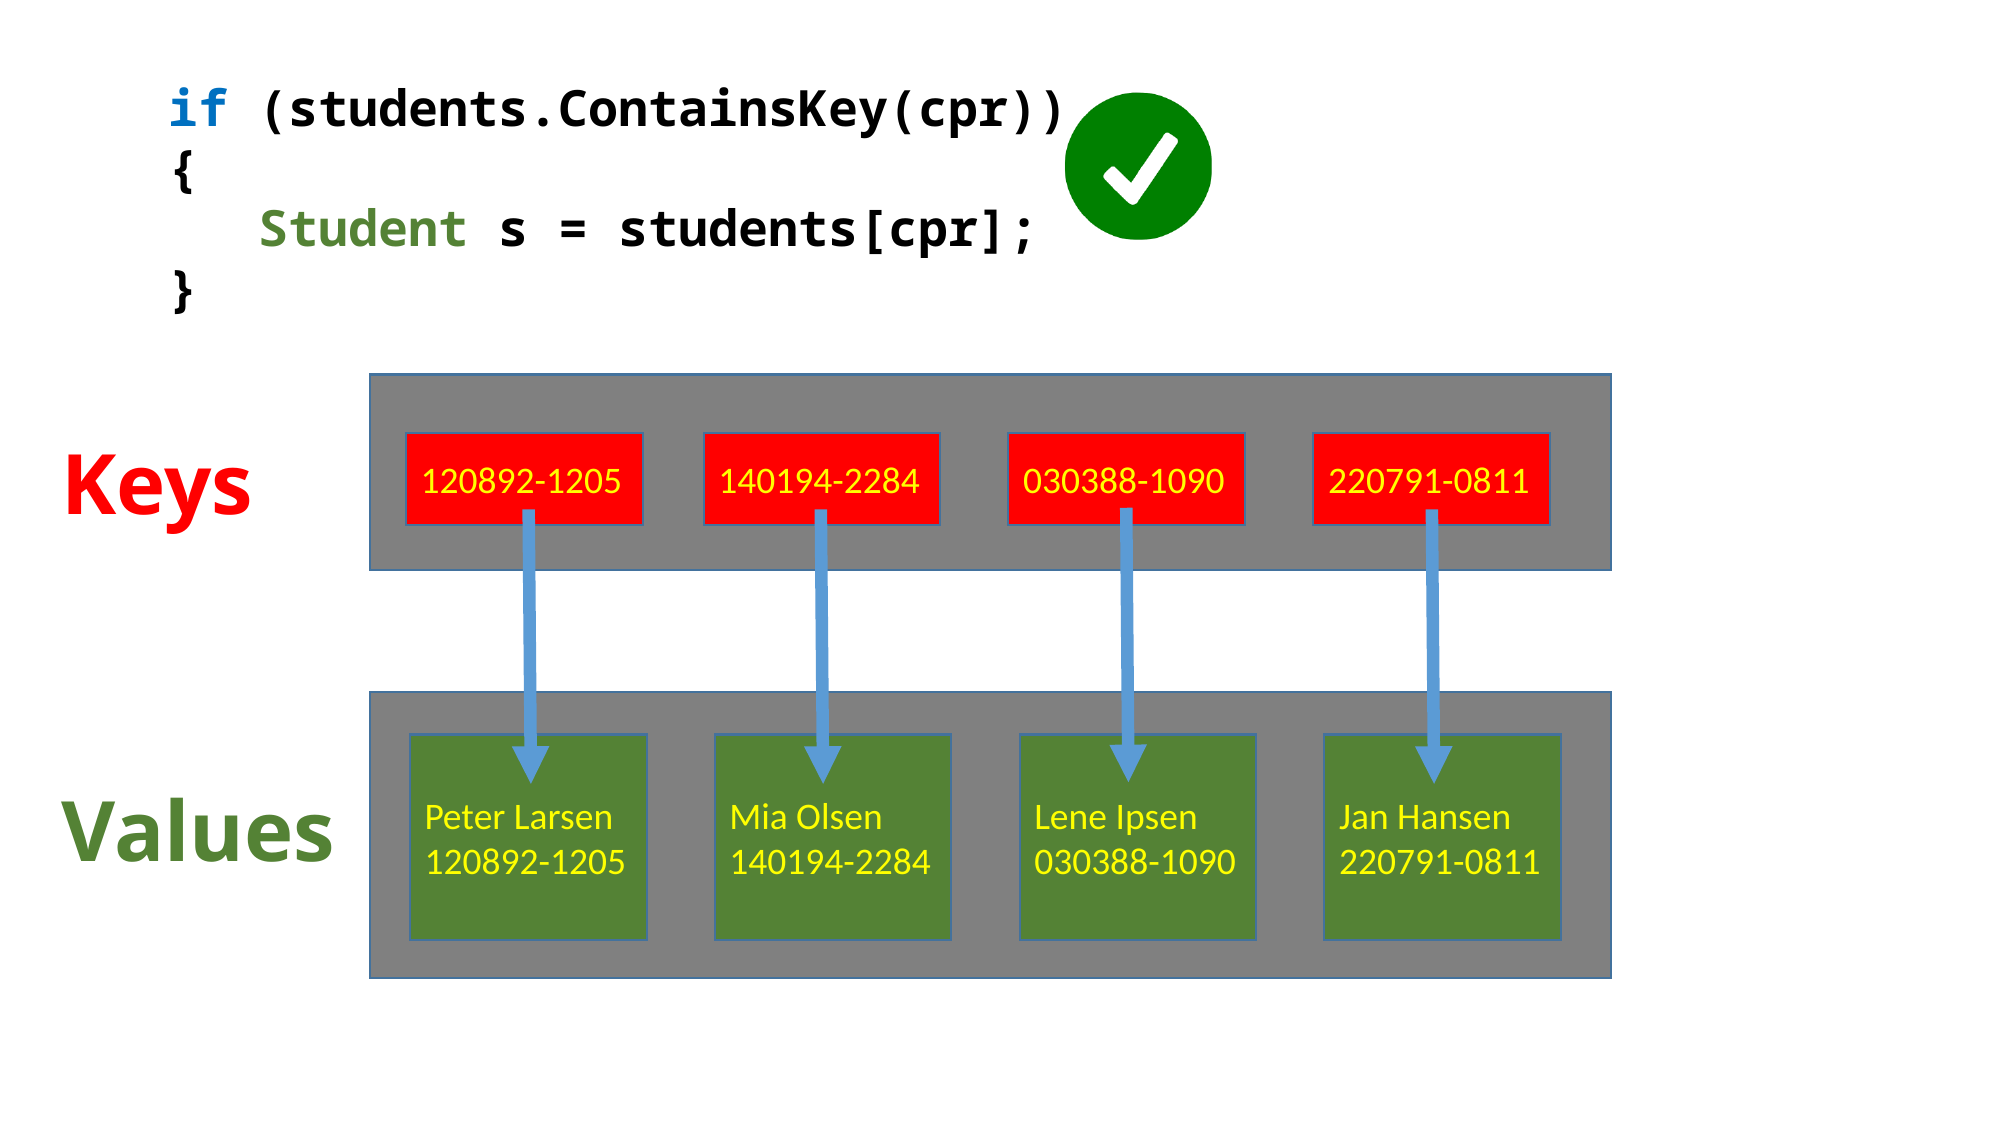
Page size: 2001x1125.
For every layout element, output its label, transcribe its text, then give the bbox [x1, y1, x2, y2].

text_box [1431, 509, 1435, 784]
picture [1064, 92, 1212, 240]
text_box Lene Ipsen 030388-1090 [1019, 733, 1257, 941]
text_box 140194-2284 [703, 432, 941, 526]
text_box Keys [46, 404, 326, 571]
text_box [369, 691, 1612, 979]
text_box Mia Olsen 140194-2284 [714, 733, 952, 941]
text_box Peter Larsen 120892-1205 [409, 733, 648, 941]
text_box if (students.ContainsKey(cpr)) { Student s = students[cpr]; } [153, 69, 1092, 325]
text_box [369, 373, 1612, 571]
text_box 120892-1205 [405, 432, 644, 526]
text_box 030388-1090 [1007, 432, 1246, 526]
text_box Values [46, 752, 361, 918]
text_box Jan Hansen 220791-0811 [1323, 733, 1562, 941]
text_box 220791-0811 [1312, 432, 1551, 526]
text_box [820, 509, 824, 784]
